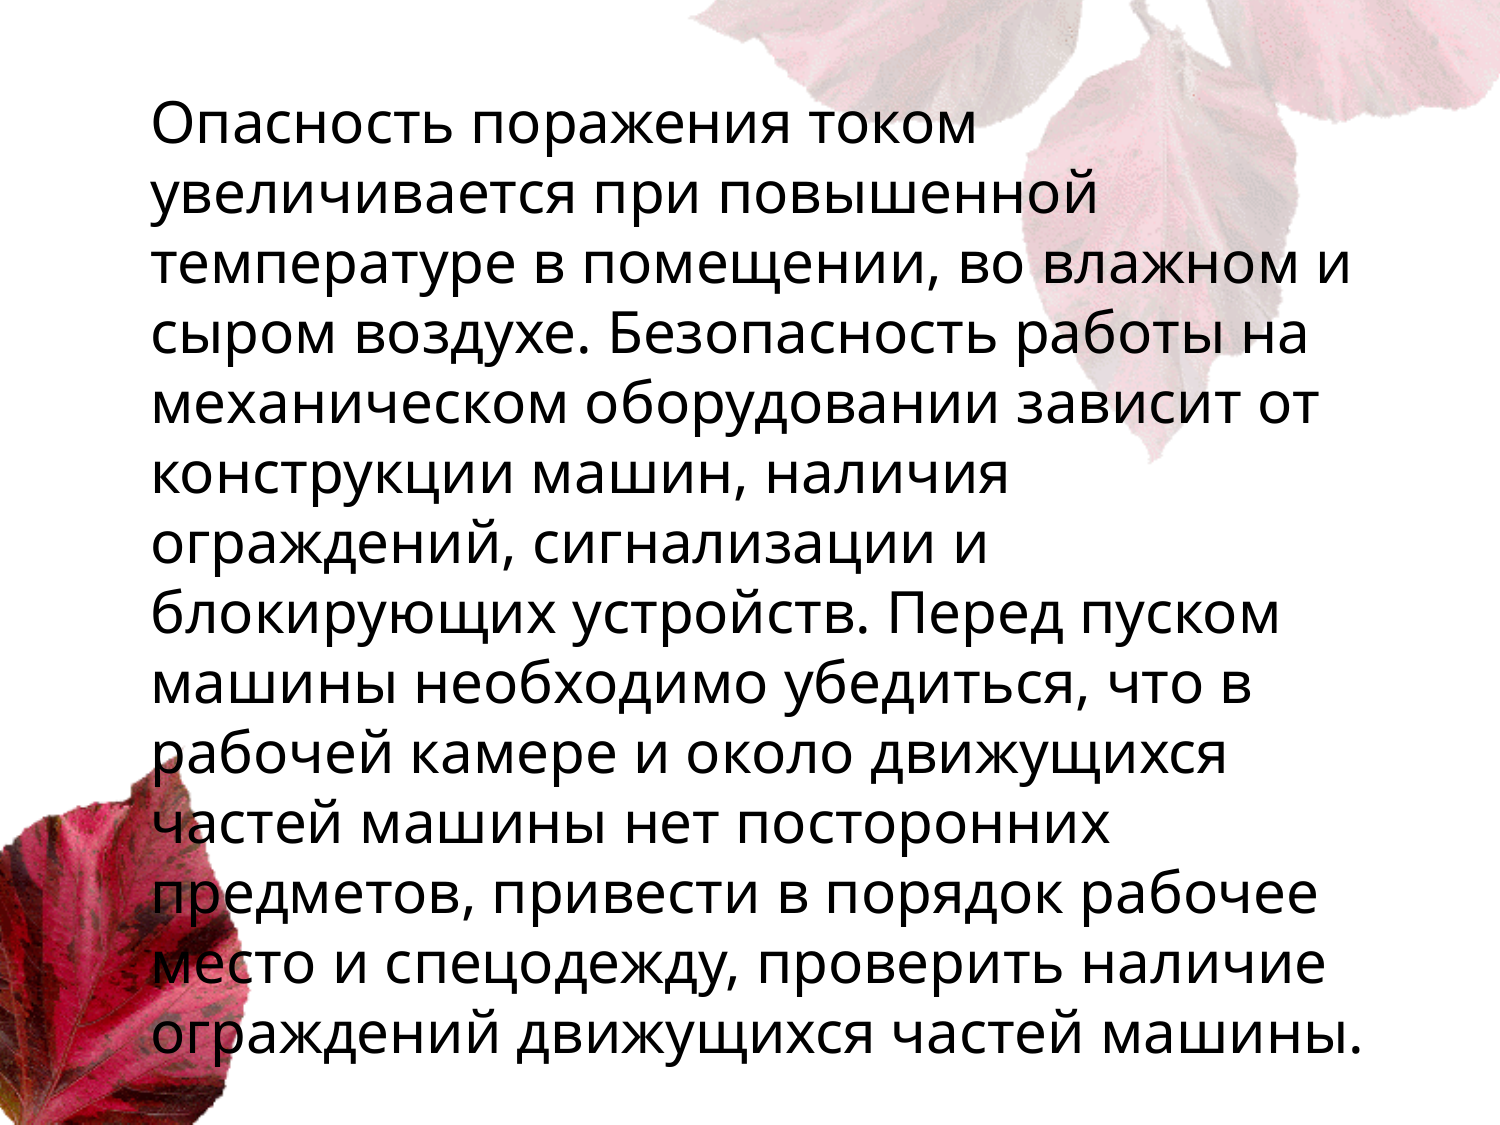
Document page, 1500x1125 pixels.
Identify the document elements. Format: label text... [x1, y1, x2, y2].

text_box Опасность поражения током увеличивается при повышенной температуре в помещении, во влажном и сыром воздухе. Безопасность работы на механическом оборудовании зависит от конструкции машин, наличия ограждений, сигнализации и блокирующих устройств. Перед пуском машины необходимо убедиться, что в рабочей камере и около движущихся частей машины нет посторонних предметов, привести в порядок рабочее место и спецодежду, проверить наличие ограждений движущихся частей машины. [135, 78, 1388, 1073]
picture [0, 0, 1500, 1125]
